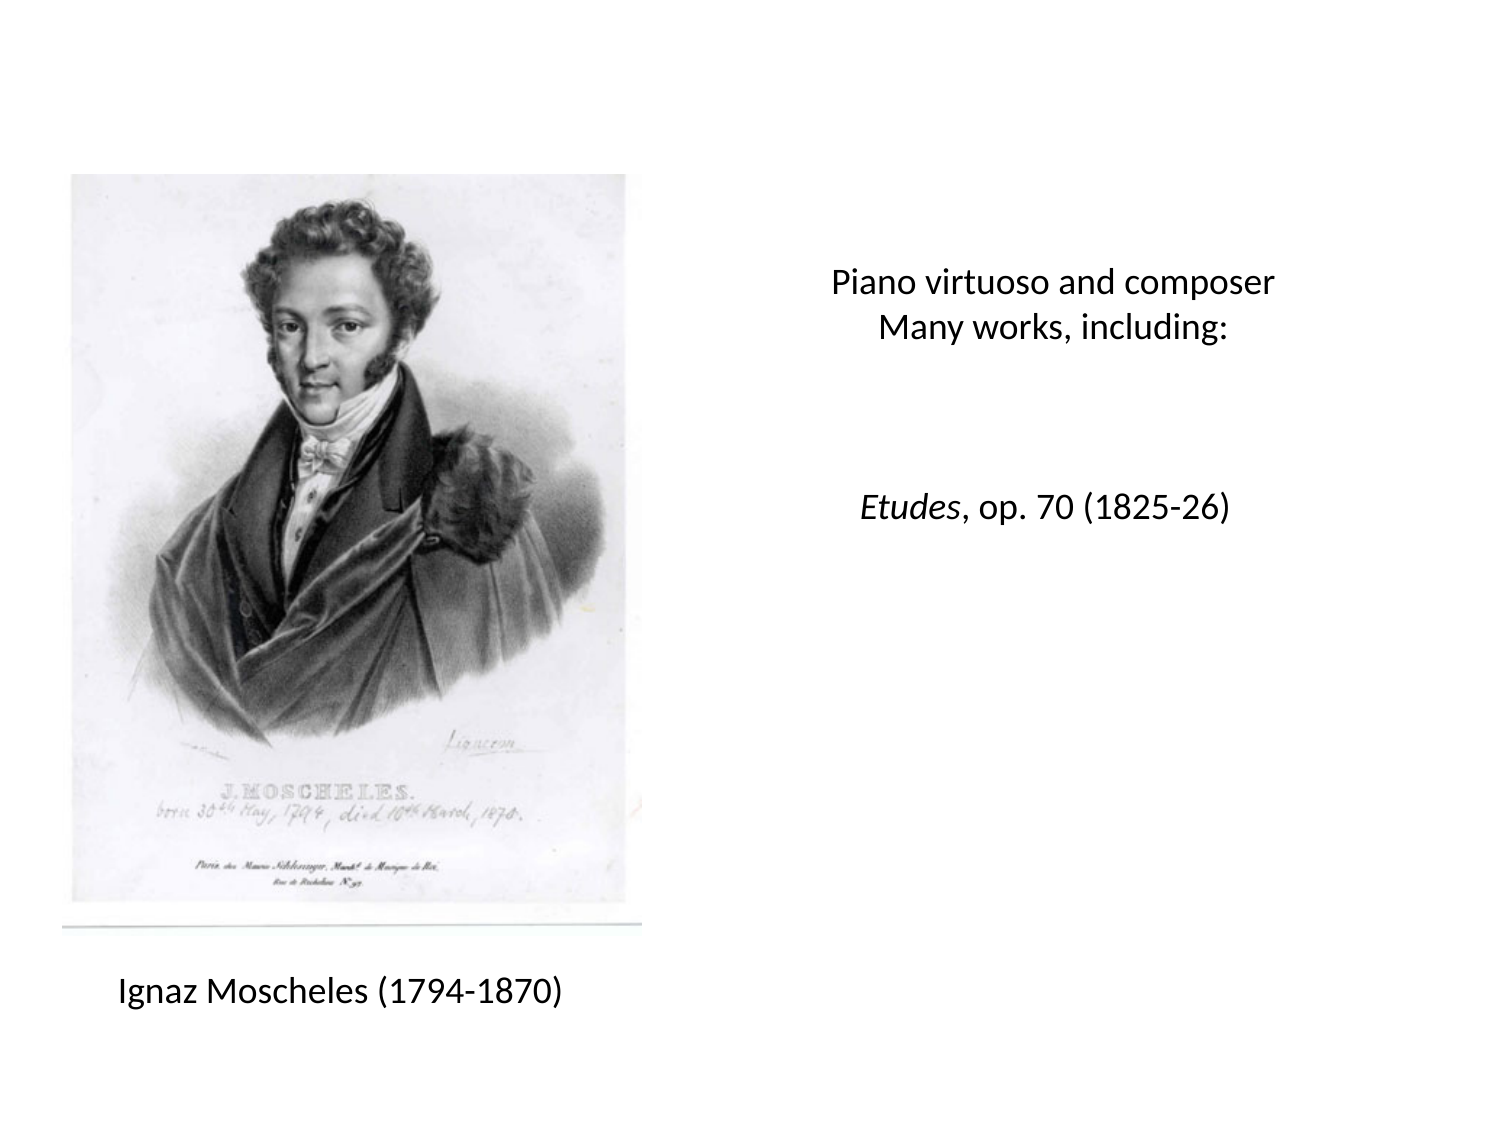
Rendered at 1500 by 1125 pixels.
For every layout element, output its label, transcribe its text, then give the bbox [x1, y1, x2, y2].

text_box Ignaz Moscheles (1794-1870) [103, 958, 601, 1019]
picture [62, 174, 642, 937]
text_box Piano virtuoso and composer Many works, including: Etudes, op. 70 (1825-26) [646, 249, 1467, 625]
